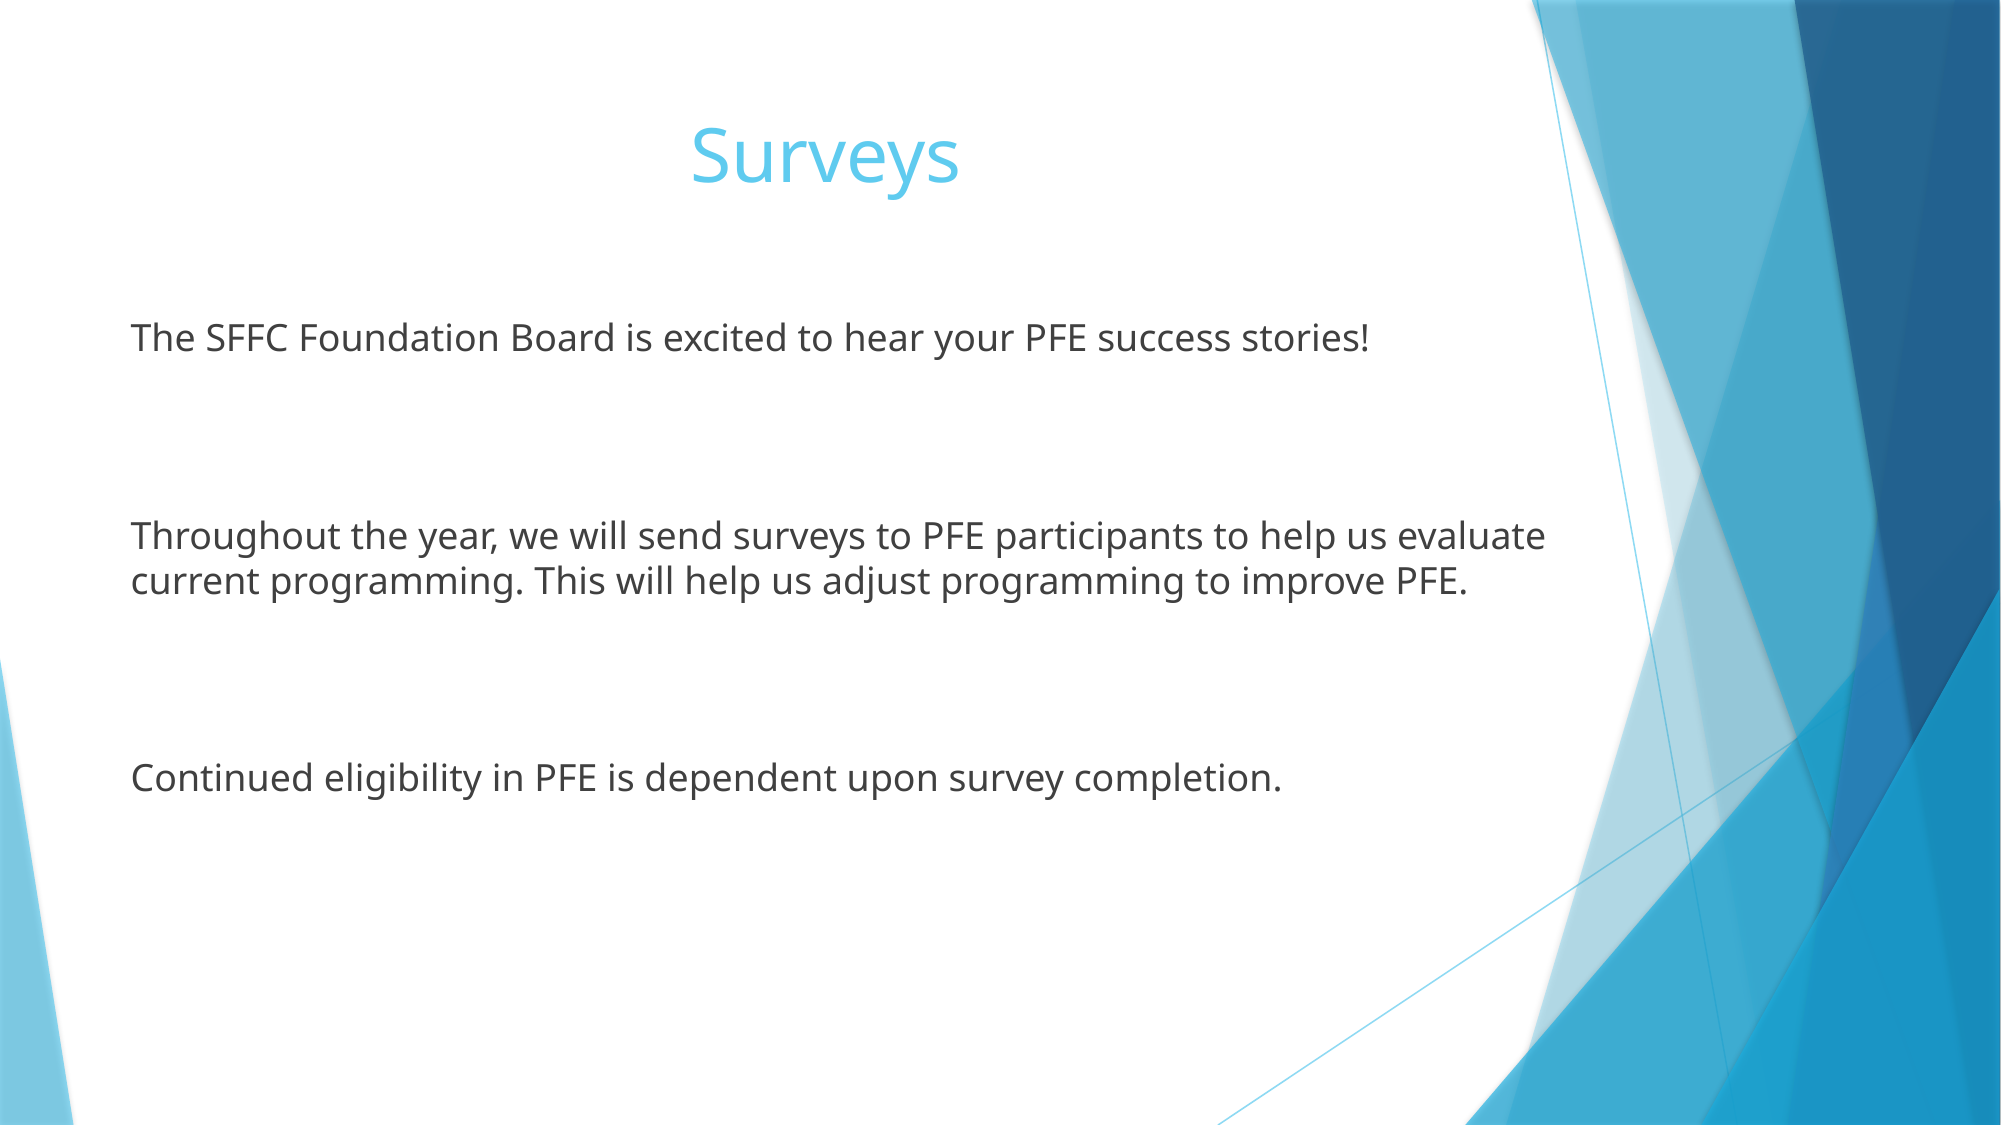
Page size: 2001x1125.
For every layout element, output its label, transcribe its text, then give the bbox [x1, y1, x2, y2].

title Surveys [111, 99, 1522, 317]
list The SFFC Foundation Board is excited to hear your PFE success stories! Throughout the year, we will send surveys to PFE participants to help us evaluate current programming. This will help us adjust programming to improve PFE. Continued eligibility in PFE is dependent upon survey completion. [123, 240, 1607, 1010]
